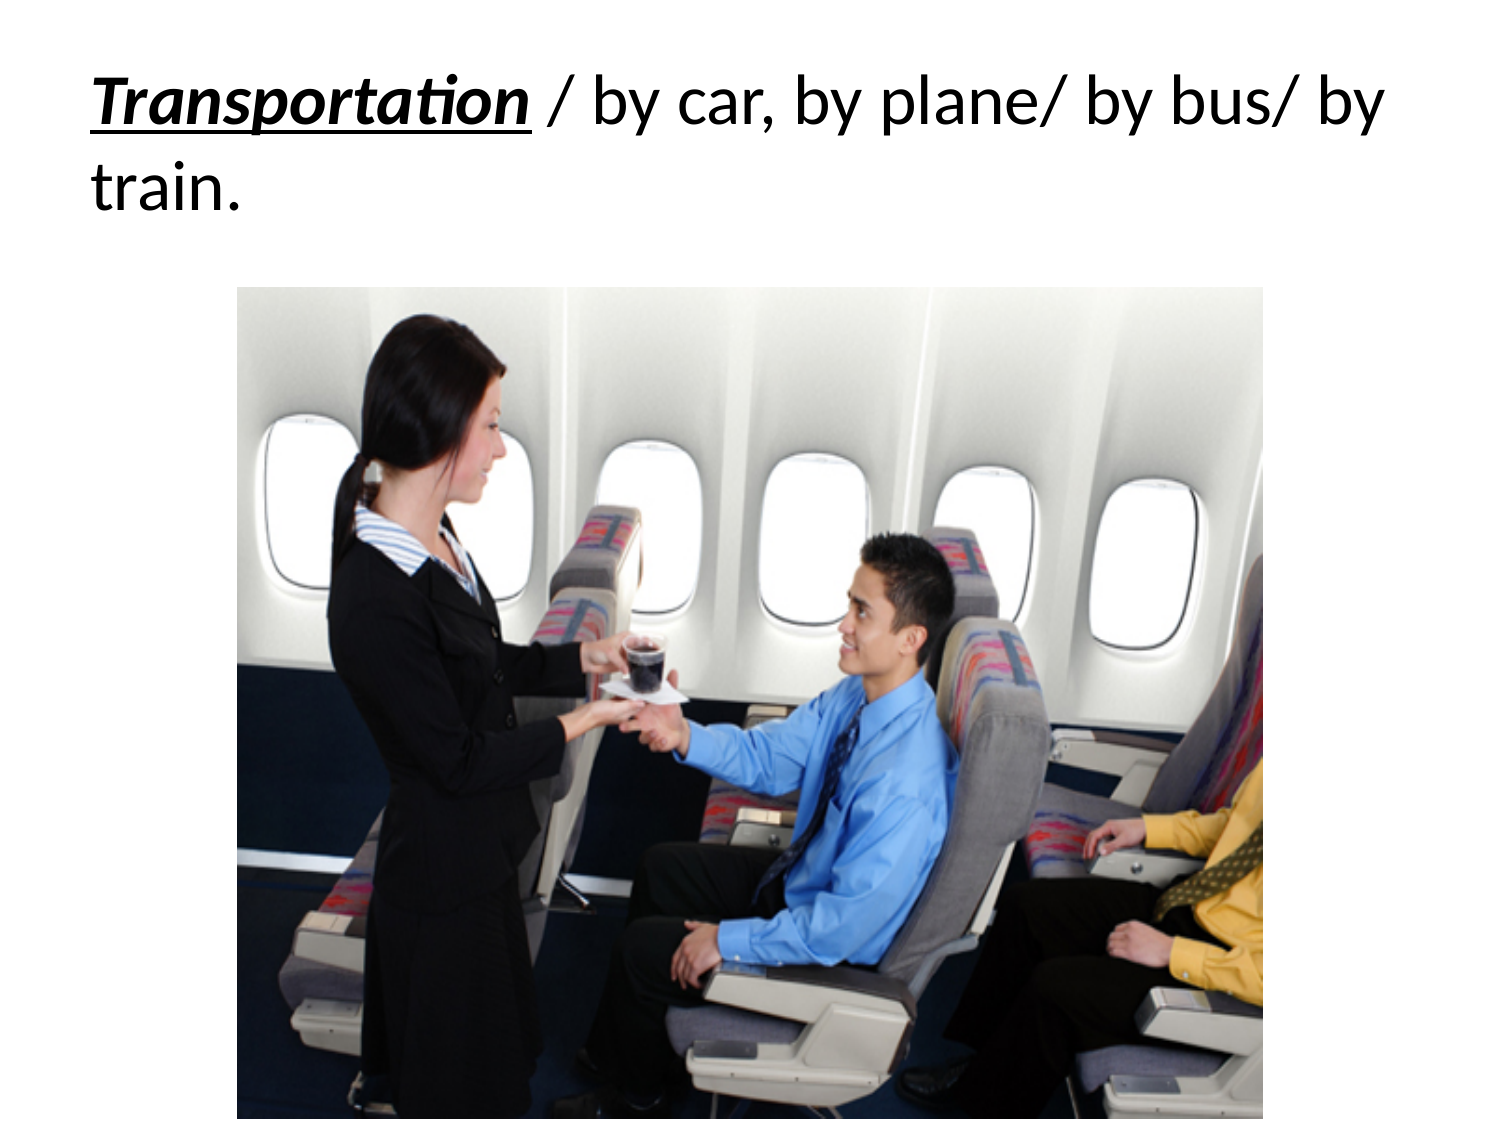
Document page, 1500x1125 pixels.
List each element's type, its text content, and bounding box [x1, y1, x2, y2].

picture [237, 287, 1263, 1119]
title Transportation / by car, by plane/ by bus/ by train. [75, 45, 1425, 233]
